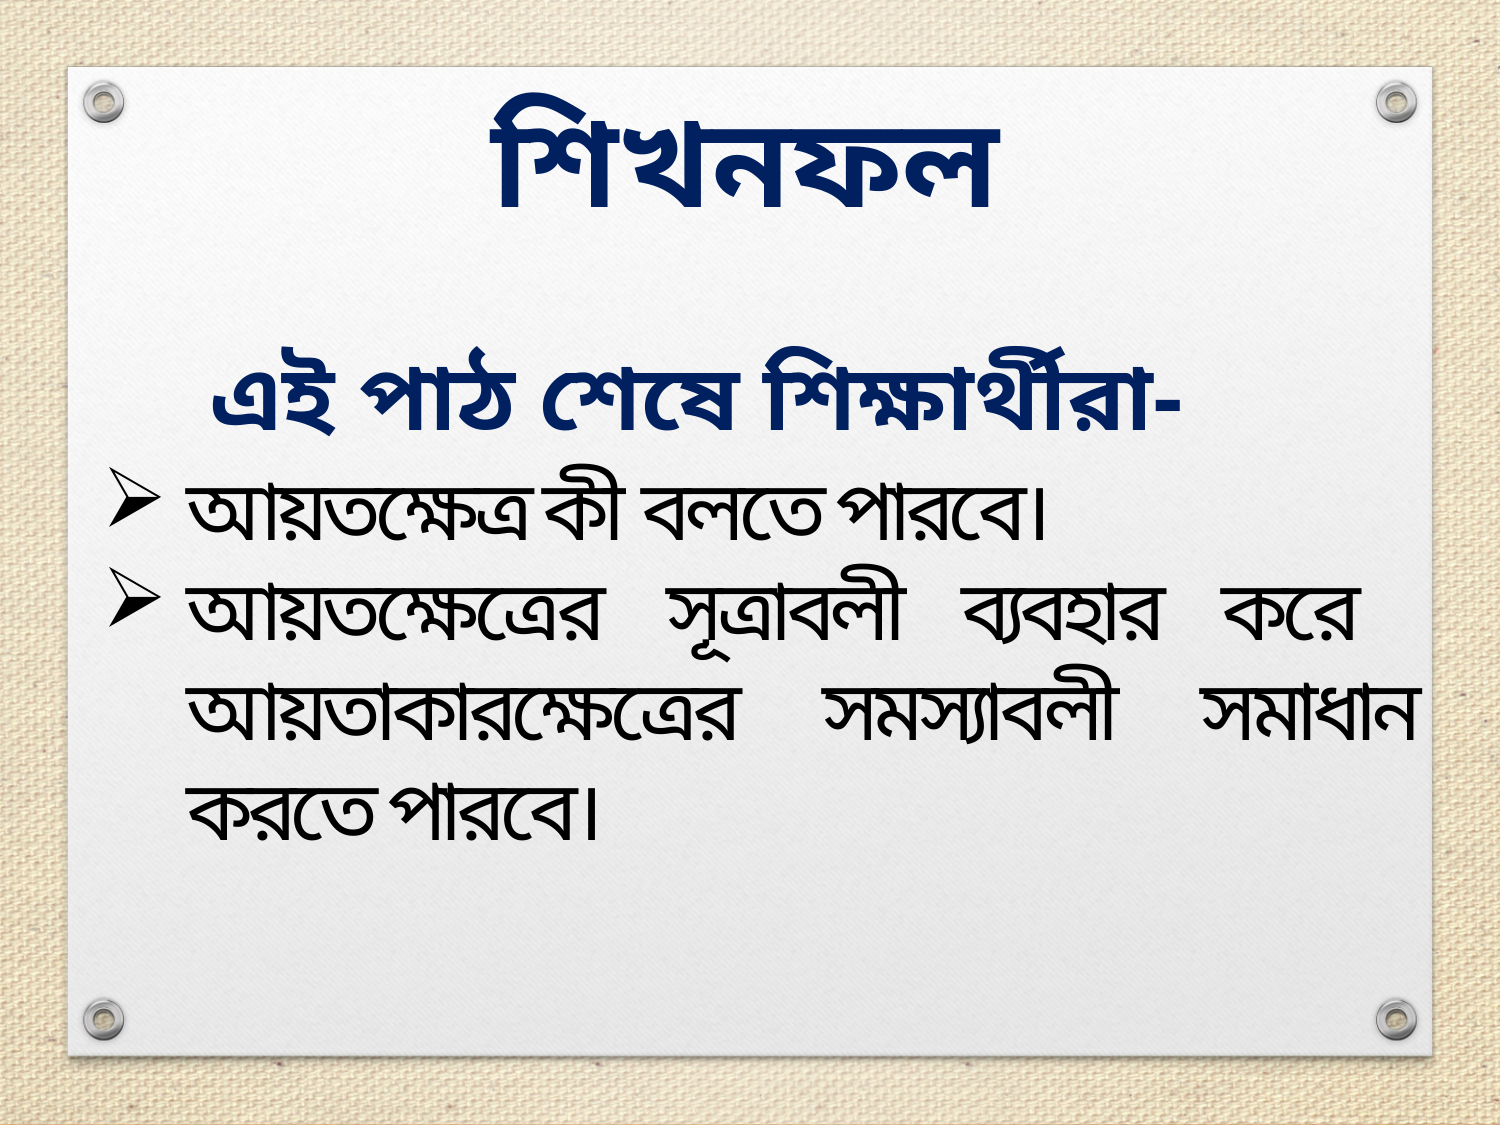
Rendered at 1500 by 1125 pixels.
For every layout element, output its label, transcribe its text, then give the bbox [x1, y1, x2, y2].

text_box আয়তক্ষেত্র কী বলতে পারবে। আয়তক্ষেত্রের সূত্রাবলী ব্যবহার করে আয়তাকারক্ষেত্রের সমস্যাবলী সমাধান করতে পারবে। [87, 449, 1431, 865]
picture [0, 0, 1500, 1125]
text_box এই পাঠ শেষে শিক্ষার্থীরা- [195, 331, 1371, 449]
text_box শিখনফল [476, 74, 1089, 240]
